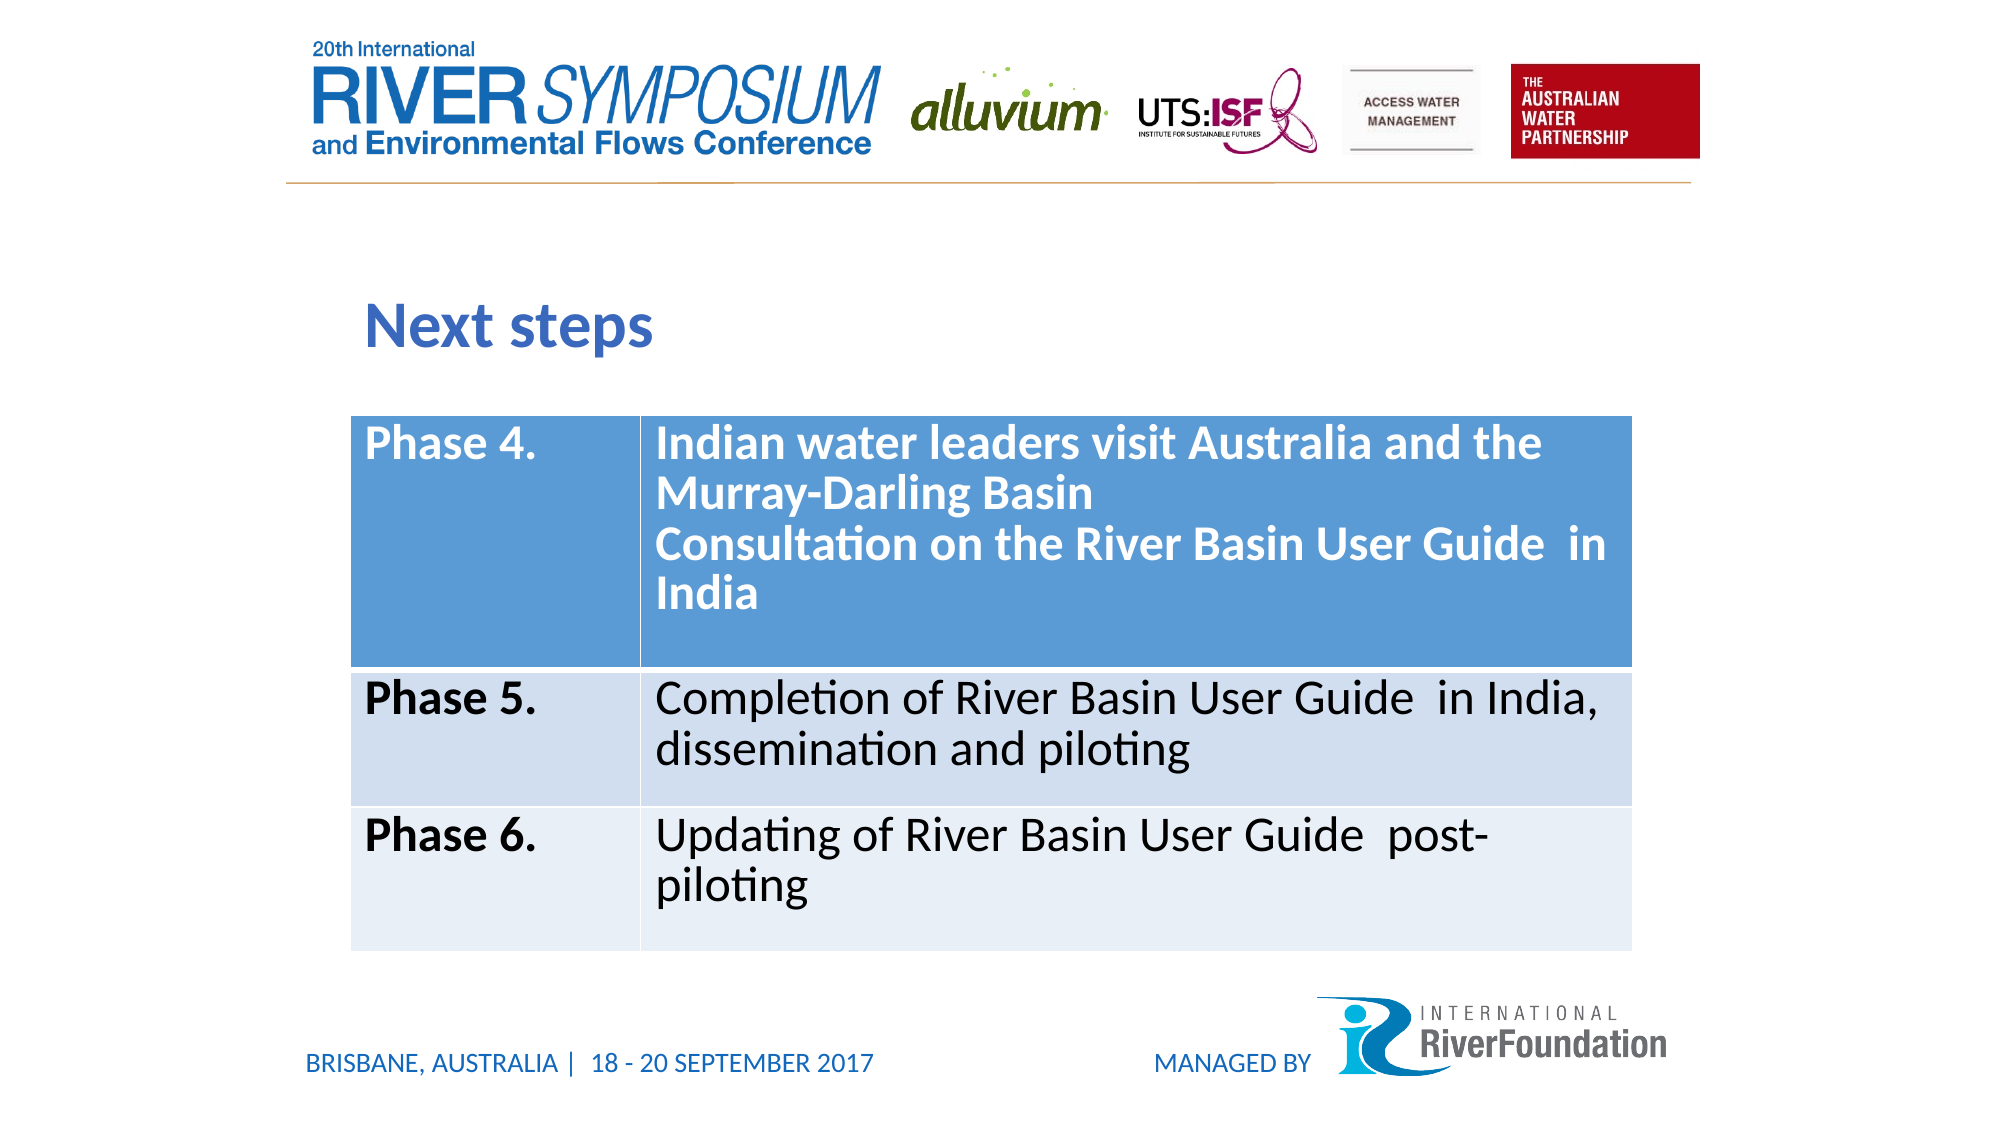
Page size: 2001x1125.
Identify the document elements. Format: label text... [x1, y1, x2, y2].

text_box Next steps [349, 273, 1700, 414]
table_header Phase 4. [351, 416, 640, 667]
picture [1139, 68, 1317, 154]
text_box BRISBANE, AUSTRALIA | 18 - 20 SEPTEMBER 2017 [290, 1036, 963, 1086]
table_cell Updating of River Basin User Guide post-piloting [641, 808, 1632, 951]
table_cell Phase 6. [351, 808, 640, 951]
text_box MANAGED BY [1139, 1036, 1350, 1086]
picture [1317, 997, 1389, 1076]
table_cell Completion of River Basin User Guide in India, dissemination and piloting [641, 673, 1632, 806]
picture [1359, 1031, 1368, 1062]
picture [1377, 997, 1666, 1076]
picture [1511, 49, 1700, 171]
picture [280, 27, 1108, 179]
table_cell Phase 5. [351, 673, 640, 806]
table_header Indian water leaders visit Australia and the Murray-Darling Basin Consultation on the River Basin User Guide in India [641, 416, 1632, 667]
picture [1342, 65, 1481, 155]
